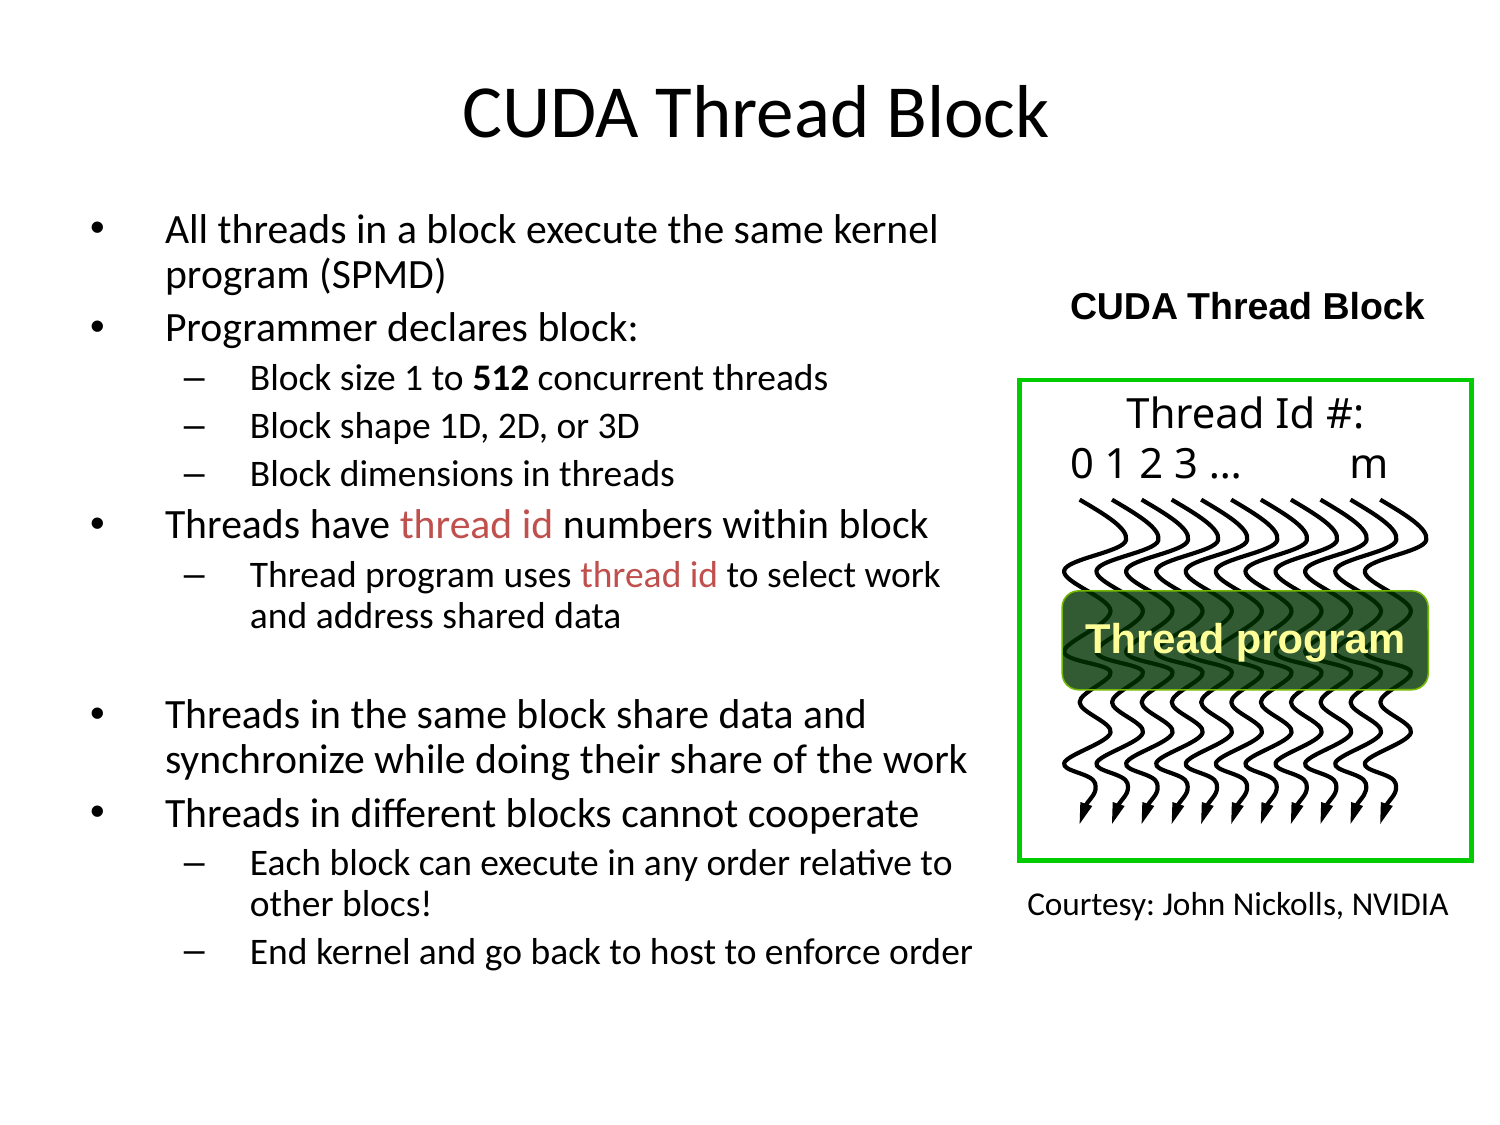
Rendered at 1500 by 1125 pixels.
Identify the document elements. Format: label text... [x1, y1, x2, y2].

text_box Thread Id #: 0 1 2 3 … m [1019, 379, 1472, 861]
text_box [1061, 499, 1430, 825]
text_box Courtesy: John Nickolls, NVIDIA [1012, 874, 1500, 930]
text_box CUDA Thread Block [1055, 274, 1440, 335]
list All threads in a block execute the same kernel program (SPMD) Programmer declares block: Block size 1 to 512 concurrent threads Block shape 1D, 2D, or 3D Block dimensions in threads Threads have thread id numbers within block Thread program uses thread id to select work and address shared data Threads in the same block share data and synchronize while doing their share of the work Threads in different blocks cannot cooperate Each block can execute in any order relative to other blocs! End kernel and go back to host to enforce order [75, 200, 1019, 1050]
title CUDA Thread Block [150, 24, 1363, 191]
